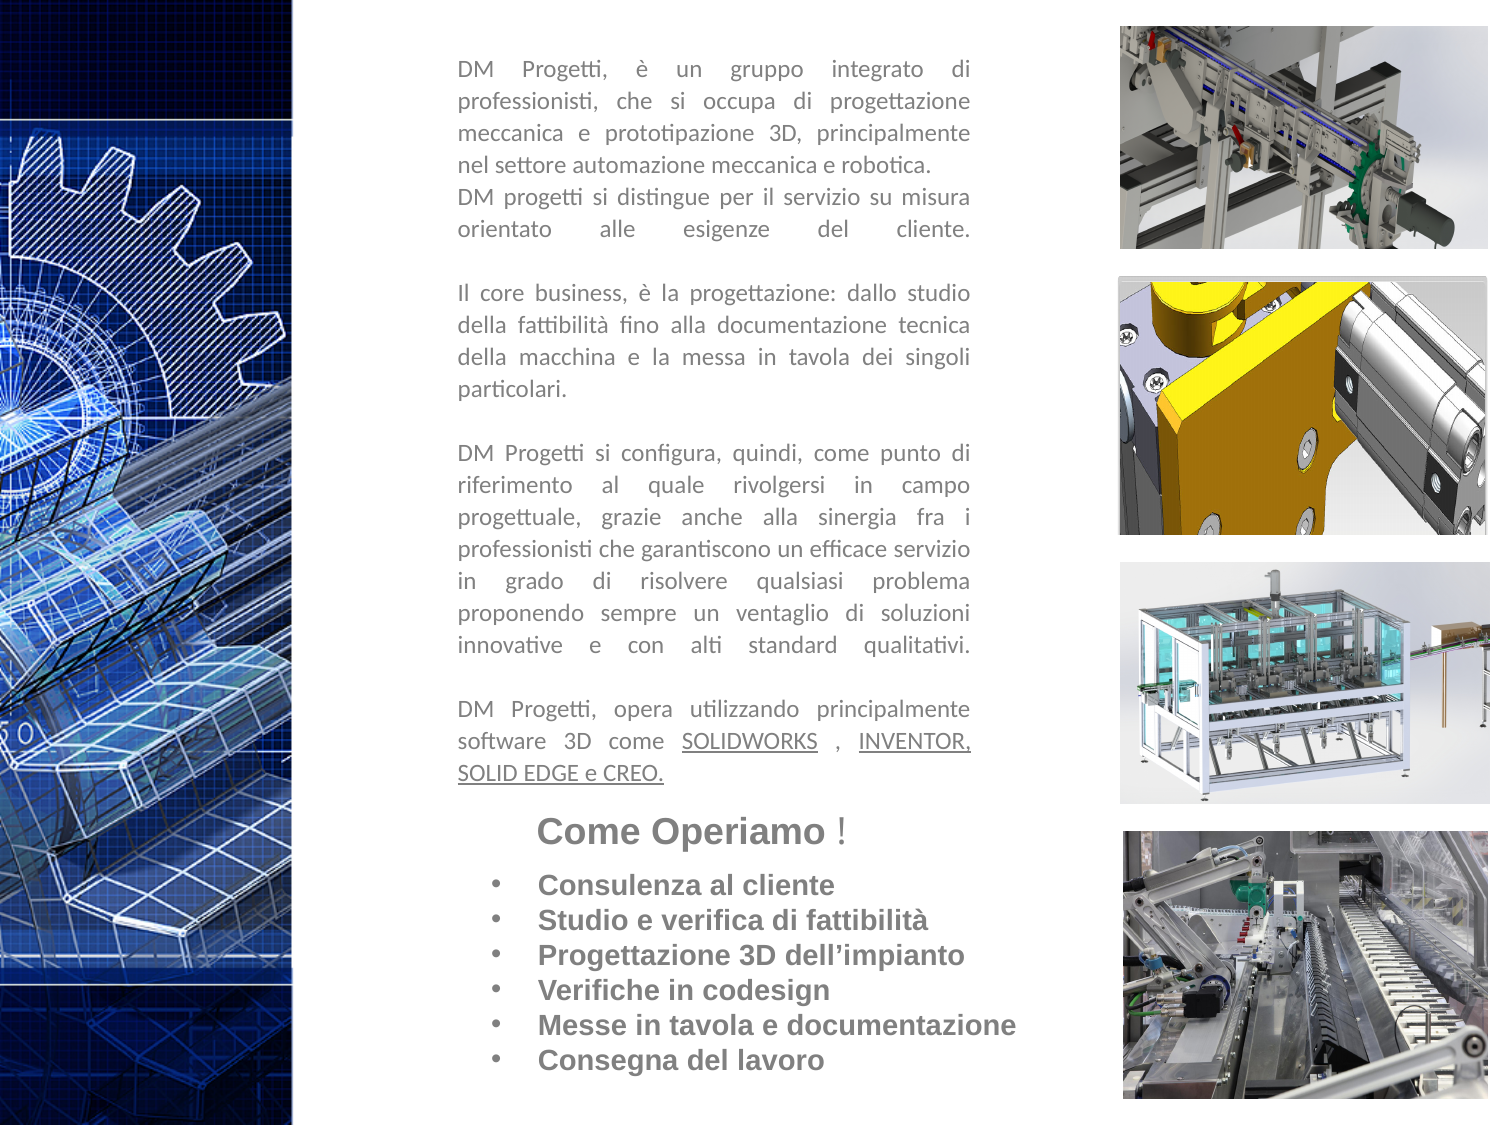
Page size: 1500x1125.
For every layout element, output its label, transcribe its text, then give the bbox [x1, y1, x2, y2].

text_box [1117, 26, 1490, 1099]
text_box DM Progetti, è un gruppo integrato di professionisti, che si occupa di progettazione meccanica e prototipazione 3D, principalmente nel settore automazione meccanica e robotica. DM progetti si distingue per il servizio su misura orientato alle esigenze del cliente. Il core business, è la progettazione: dallo studio della fattibilità fino alla documentazione tecnica della macchina e la messa in tavola dei singoli particolari. DM Progetti si configura, quindi, come punto di riferimento al quale rivolgersi in campo progettuale, grazie anche alla sinergia fra i professionisti che garantiscono un efficace servizio in grado di risolvere qualsiasi problema proponendo sempre un ventaglio di soluzioni innovative e con alti standard qualitativi. DM Progetti, opera utilizzando principalmente software 3D come SOLIDWORKS , INVENTOR, SOLID EDGE e CREO. [442, 42, 987, 794]
picture [0, 0, 1500, 1125]
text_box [476, 799, 1117, 1087]
